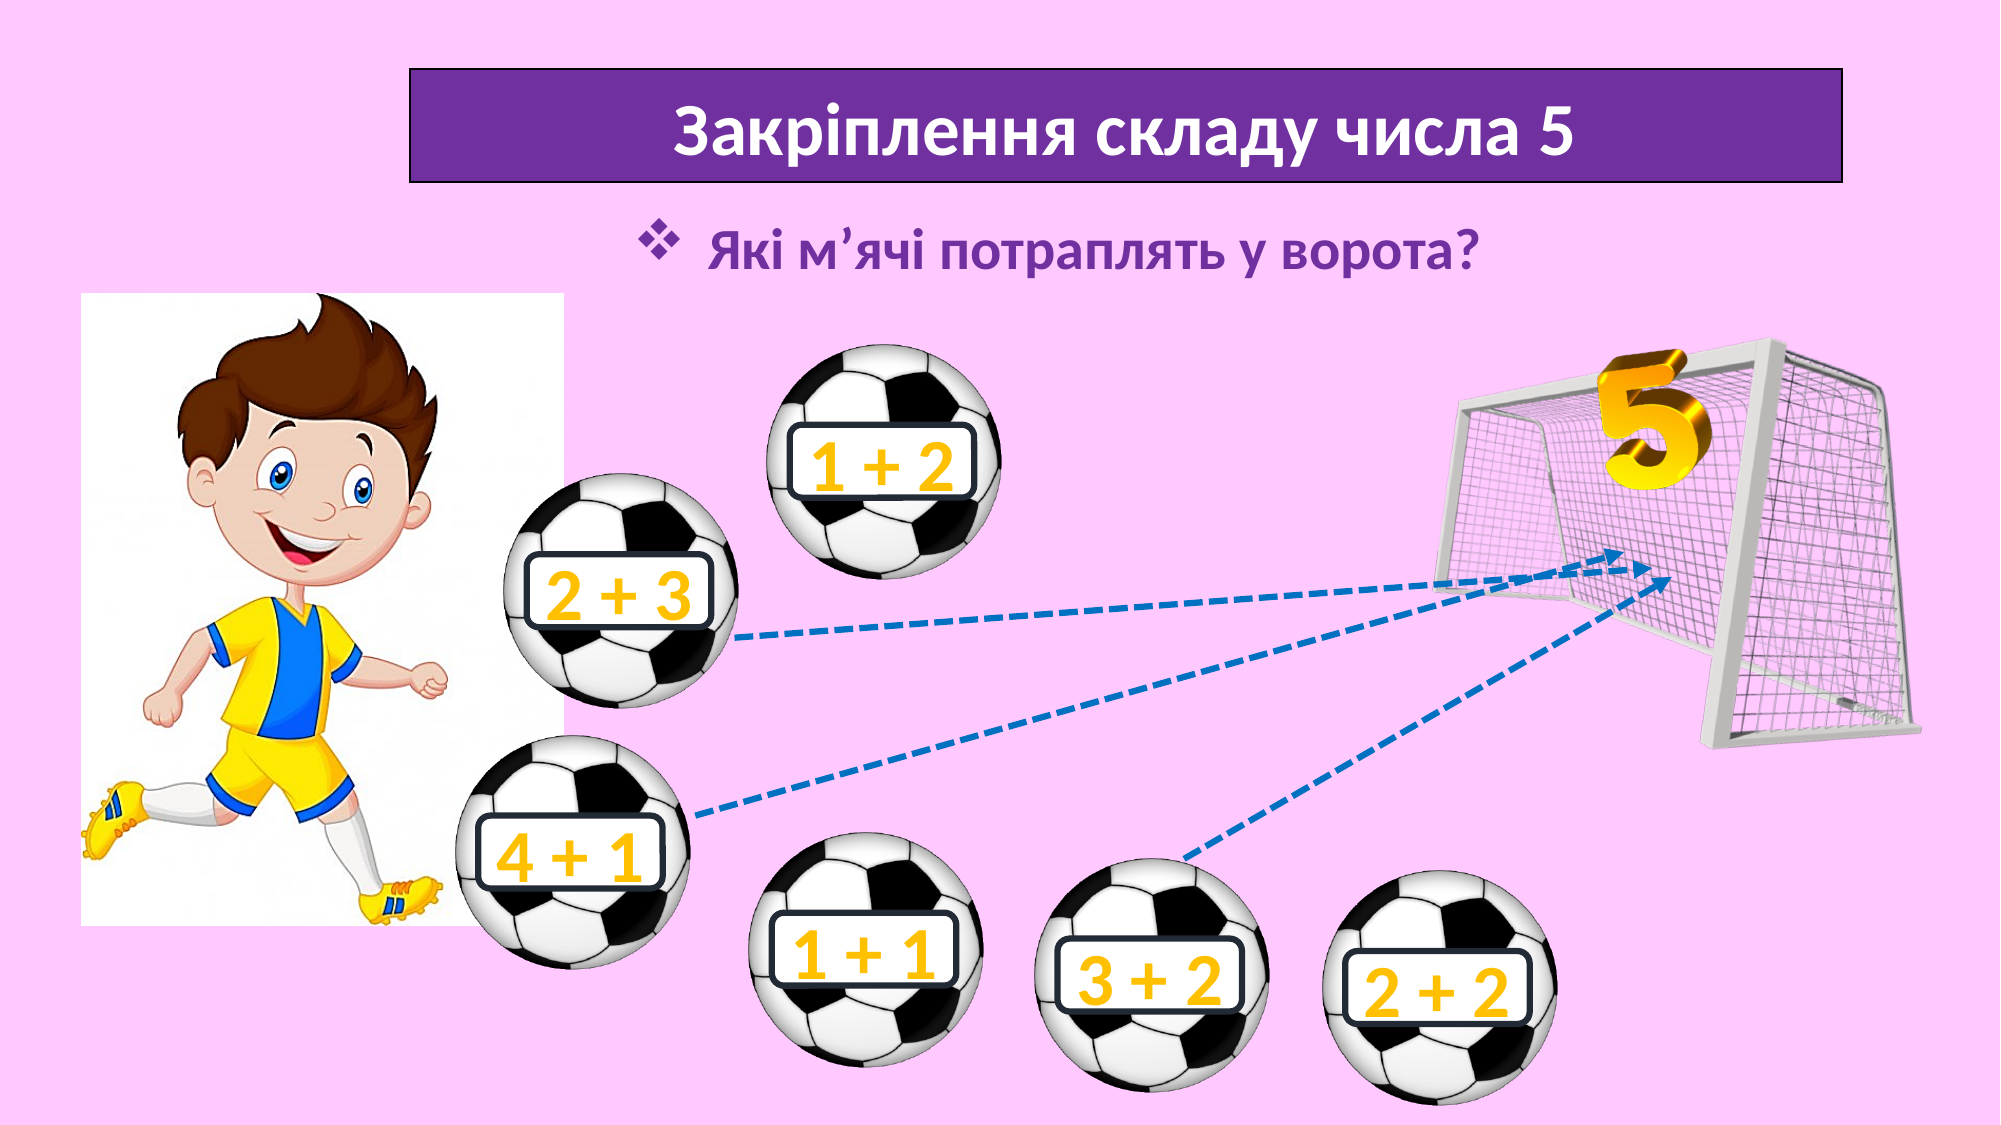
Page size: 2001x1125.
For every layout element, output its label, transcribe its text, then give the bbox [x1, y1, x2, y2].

picture [742, 826, 989, 1073]
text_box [734, 568, 1653, 638]
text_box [1184, 576, 1672, 859]
picture [80, 293, 744, 976]
text_box Закріплення складу числа 5 [409, 68, 1843, 183]
picture [1316, 864, 1563, 1111]
picture [760, 338, 1007, 552]
picture [1028, 852, 1275, 1099]
text_box Які м’ячі потраплять у ворота? [618, 204, 1497, 289]
picture [1415, 274, 1989, 799]
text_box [695, 552, 1625, 816]
